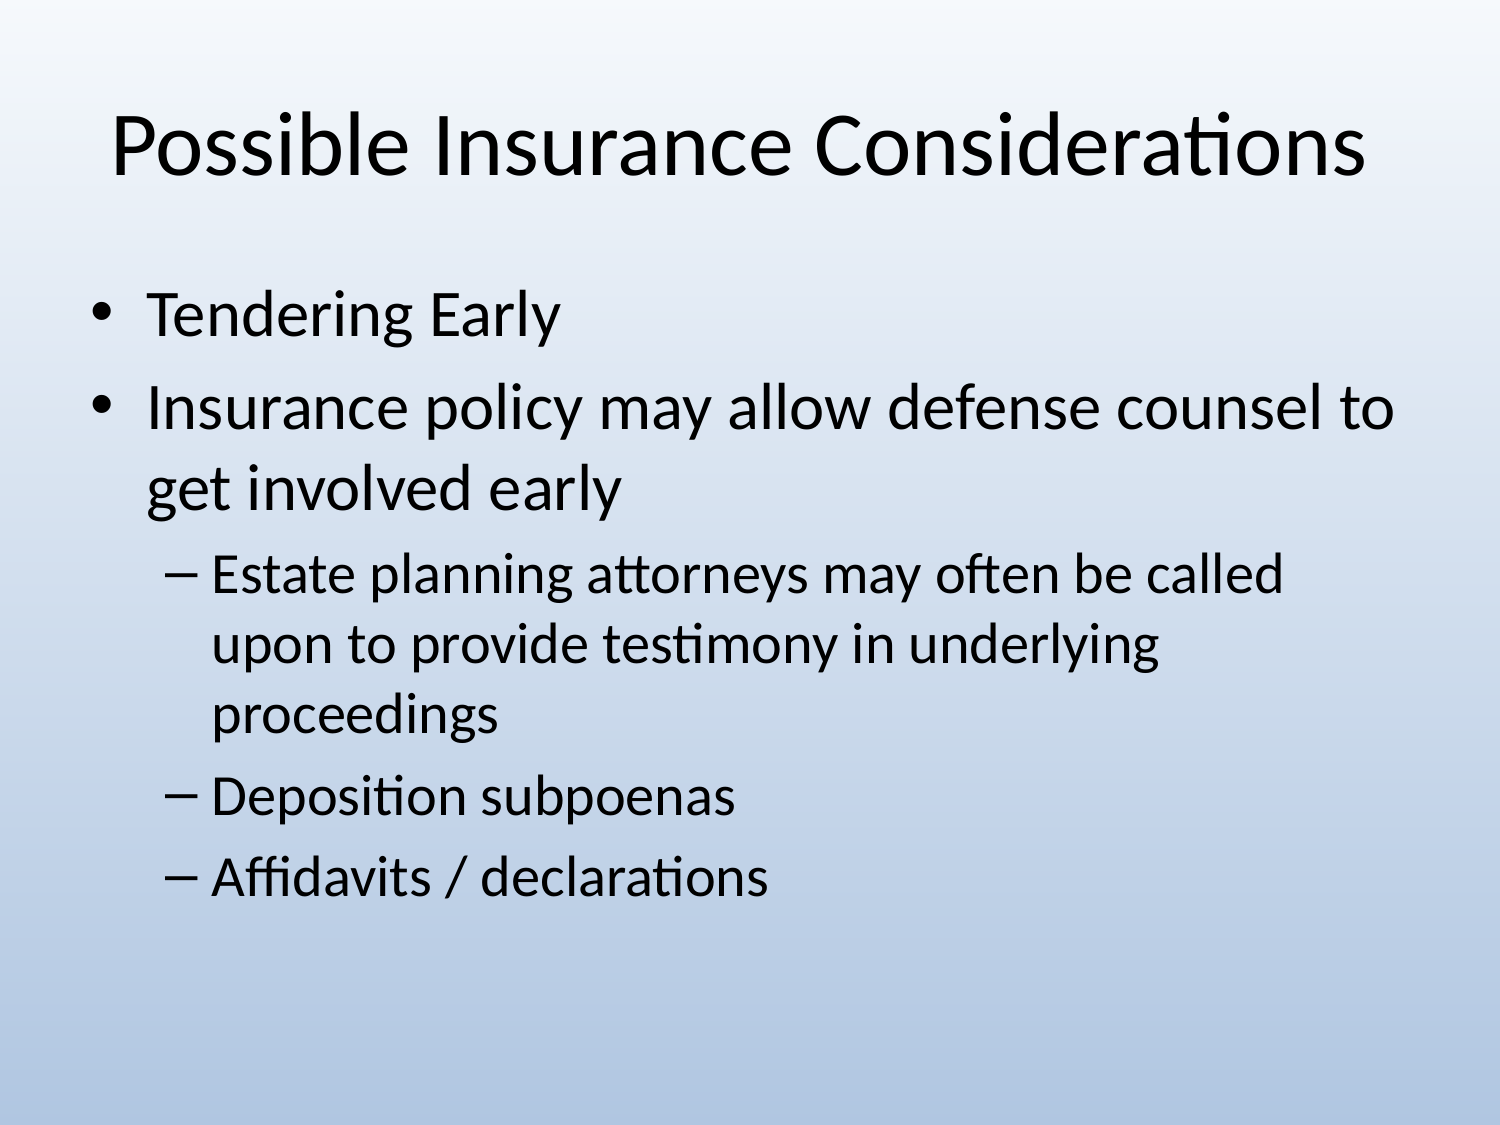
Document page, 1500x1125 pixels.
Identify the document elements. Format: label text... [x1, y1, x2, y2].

title Possible Insurance Considerations [75, 45, 1425, 233]
list Tendering Early Insurance policy may allow defense counsel to get involved early Estate planning attorneys may often be called upon to provide testimony in underlying proceedings Deposition subpoenas Affidavits / declarations [75, 262, 1425, 1005]
